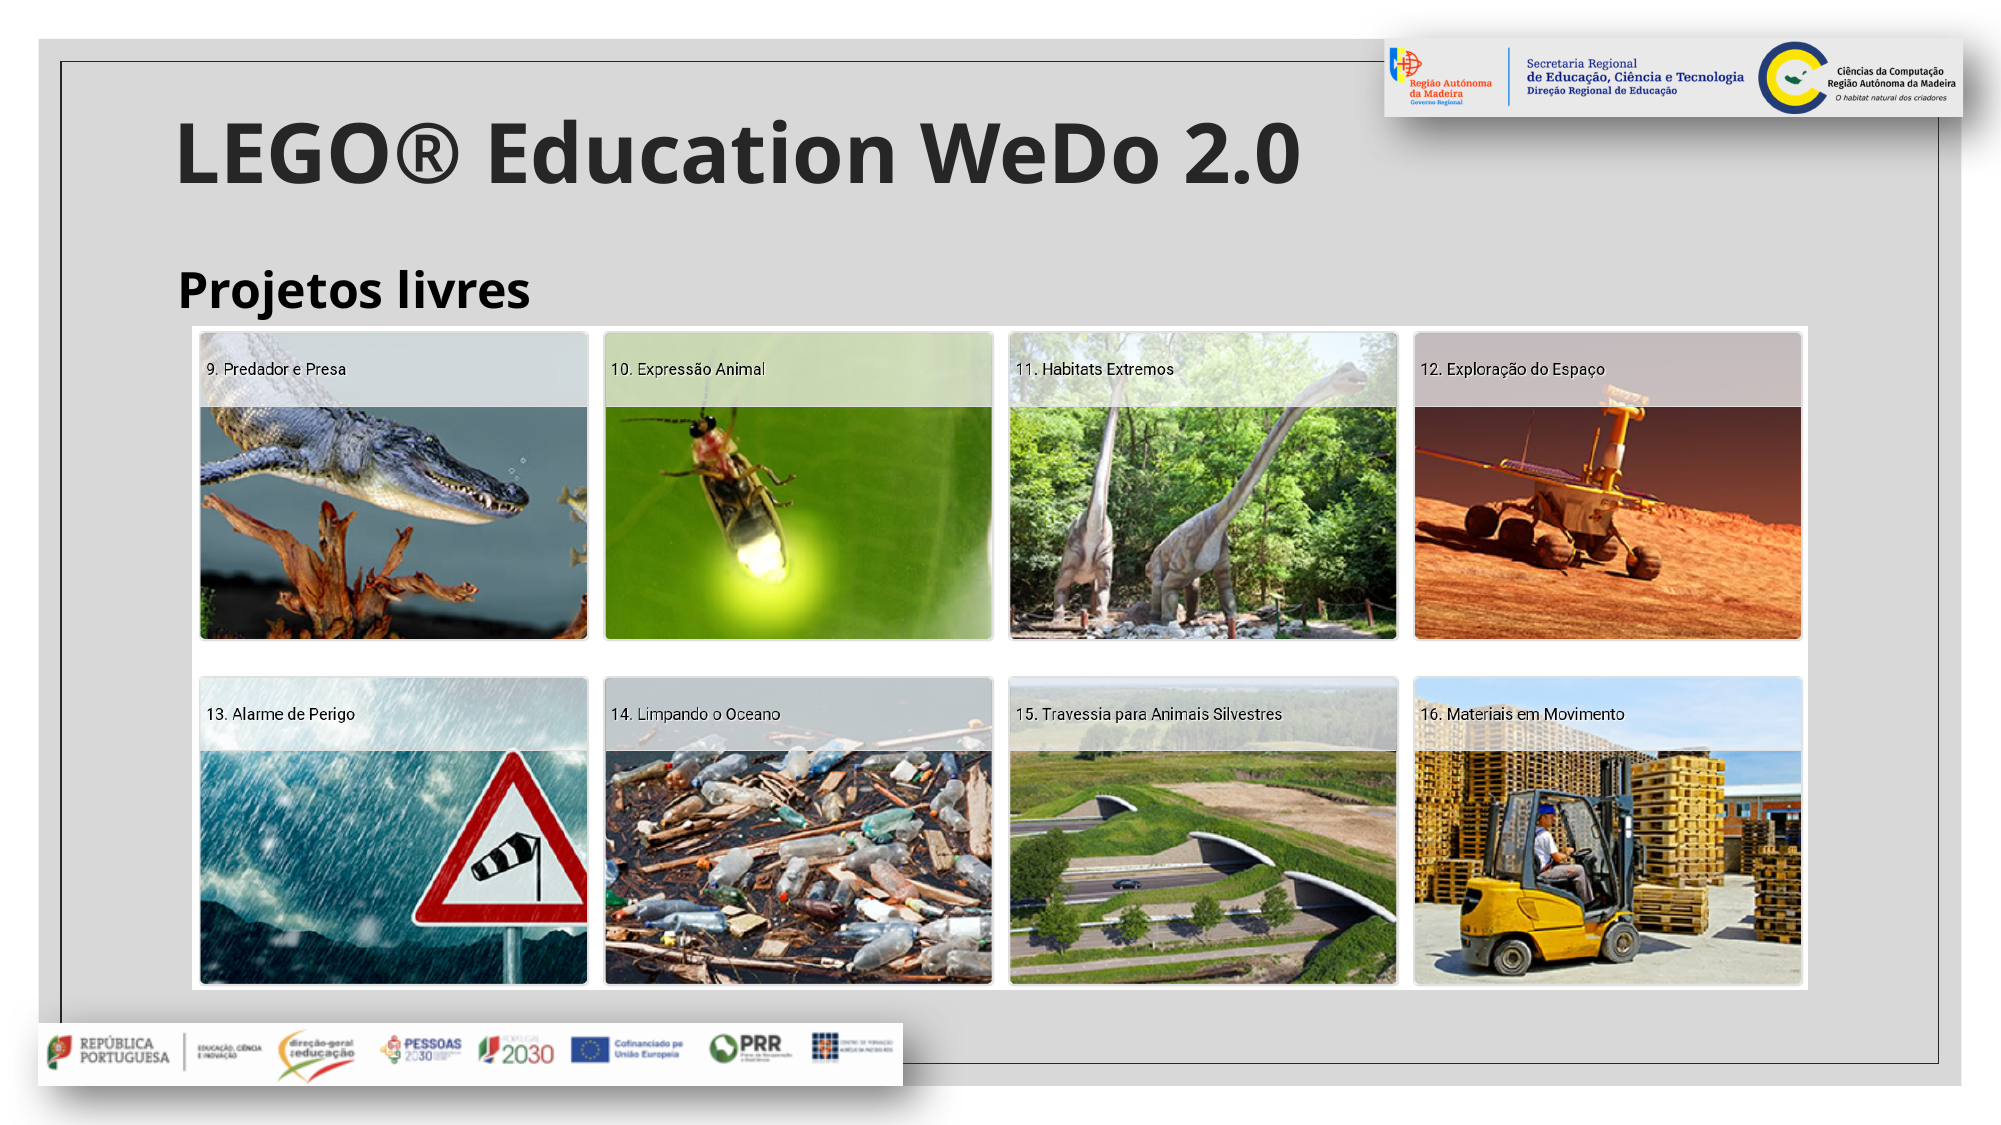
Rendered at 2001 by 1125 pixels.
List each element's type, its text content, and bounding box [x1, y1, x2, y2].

picture [1384, 38, 1964, 117]
text_box Projetos livres [162, 250, 1152, 326]
picture [38, 1023, 903, 1086]
picture [192, 326, 1808, 990]
